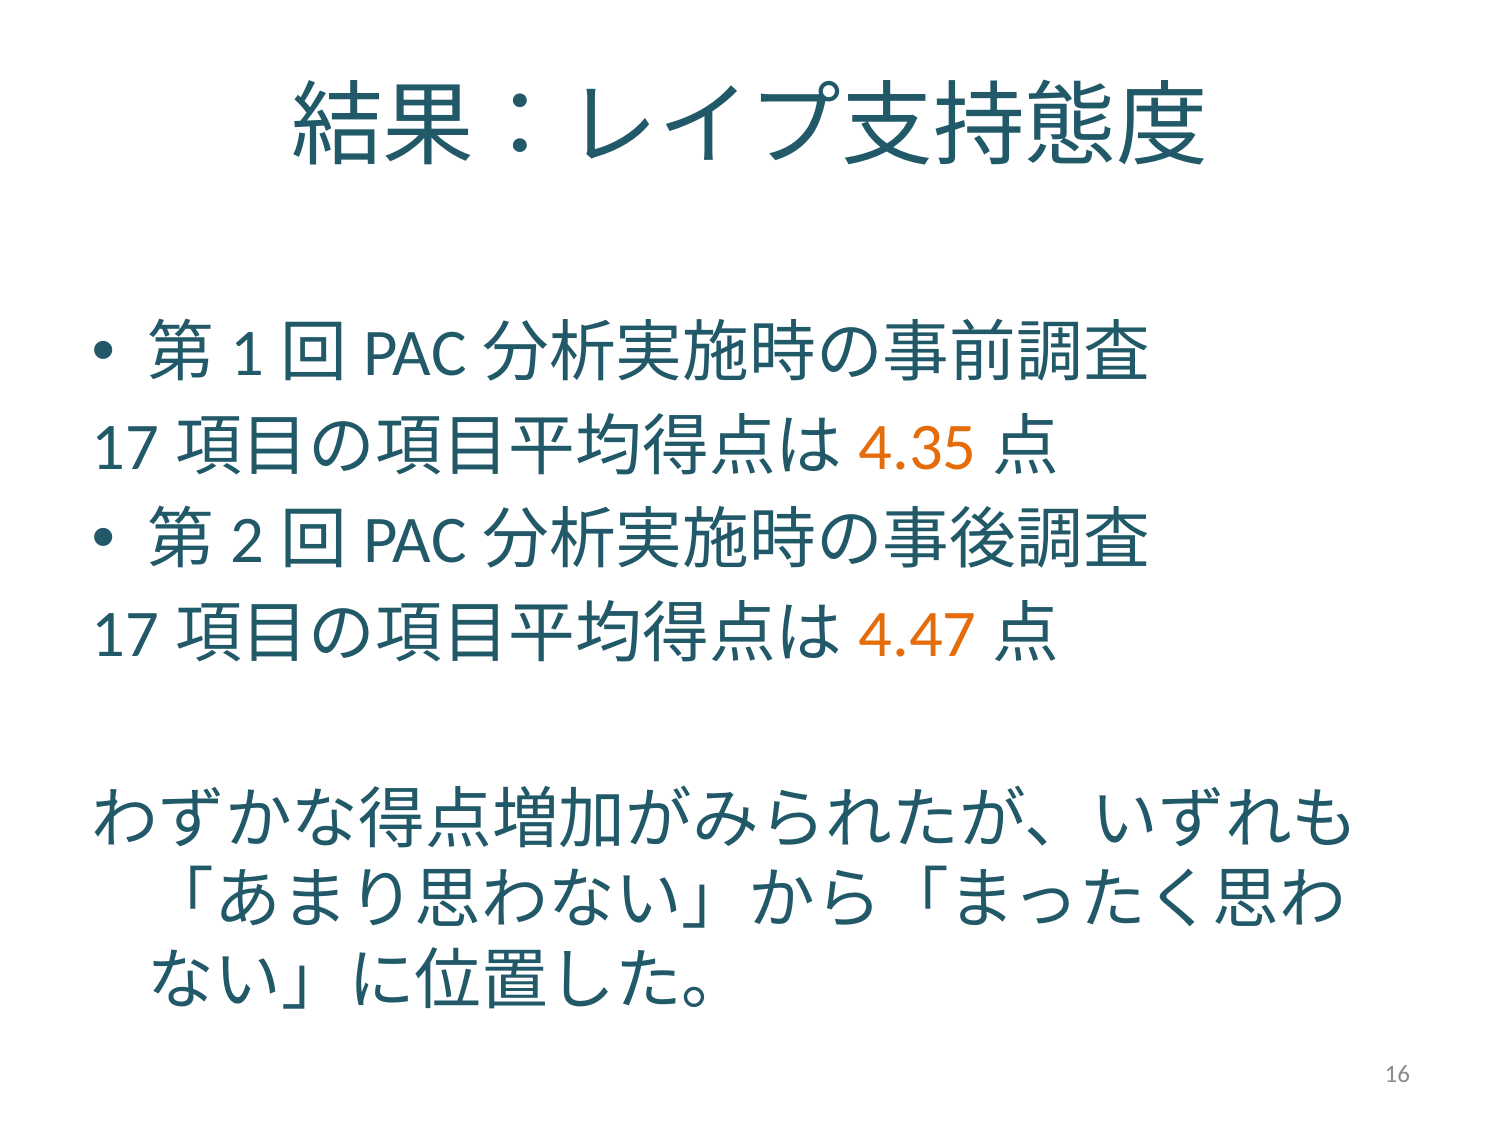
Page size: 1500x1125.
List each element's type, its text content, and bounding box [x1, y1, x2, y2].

title 結果：レイプ支持態度 [75, 45, 1425, 197]
slide_number 16 [1074, 1042, 1425, 1103]
list 第1回PAC分析実施時の事前調査 17項目の項目平均得点は4.35点 第2回PAC分析実施時の事後調査 17項目の項目平均得点は4.47点 わずかな得点増加がみられたが、いずれも「あまり思わない」から「まったく思わない」に位置した。 [76, 208, 1427, 1029]
